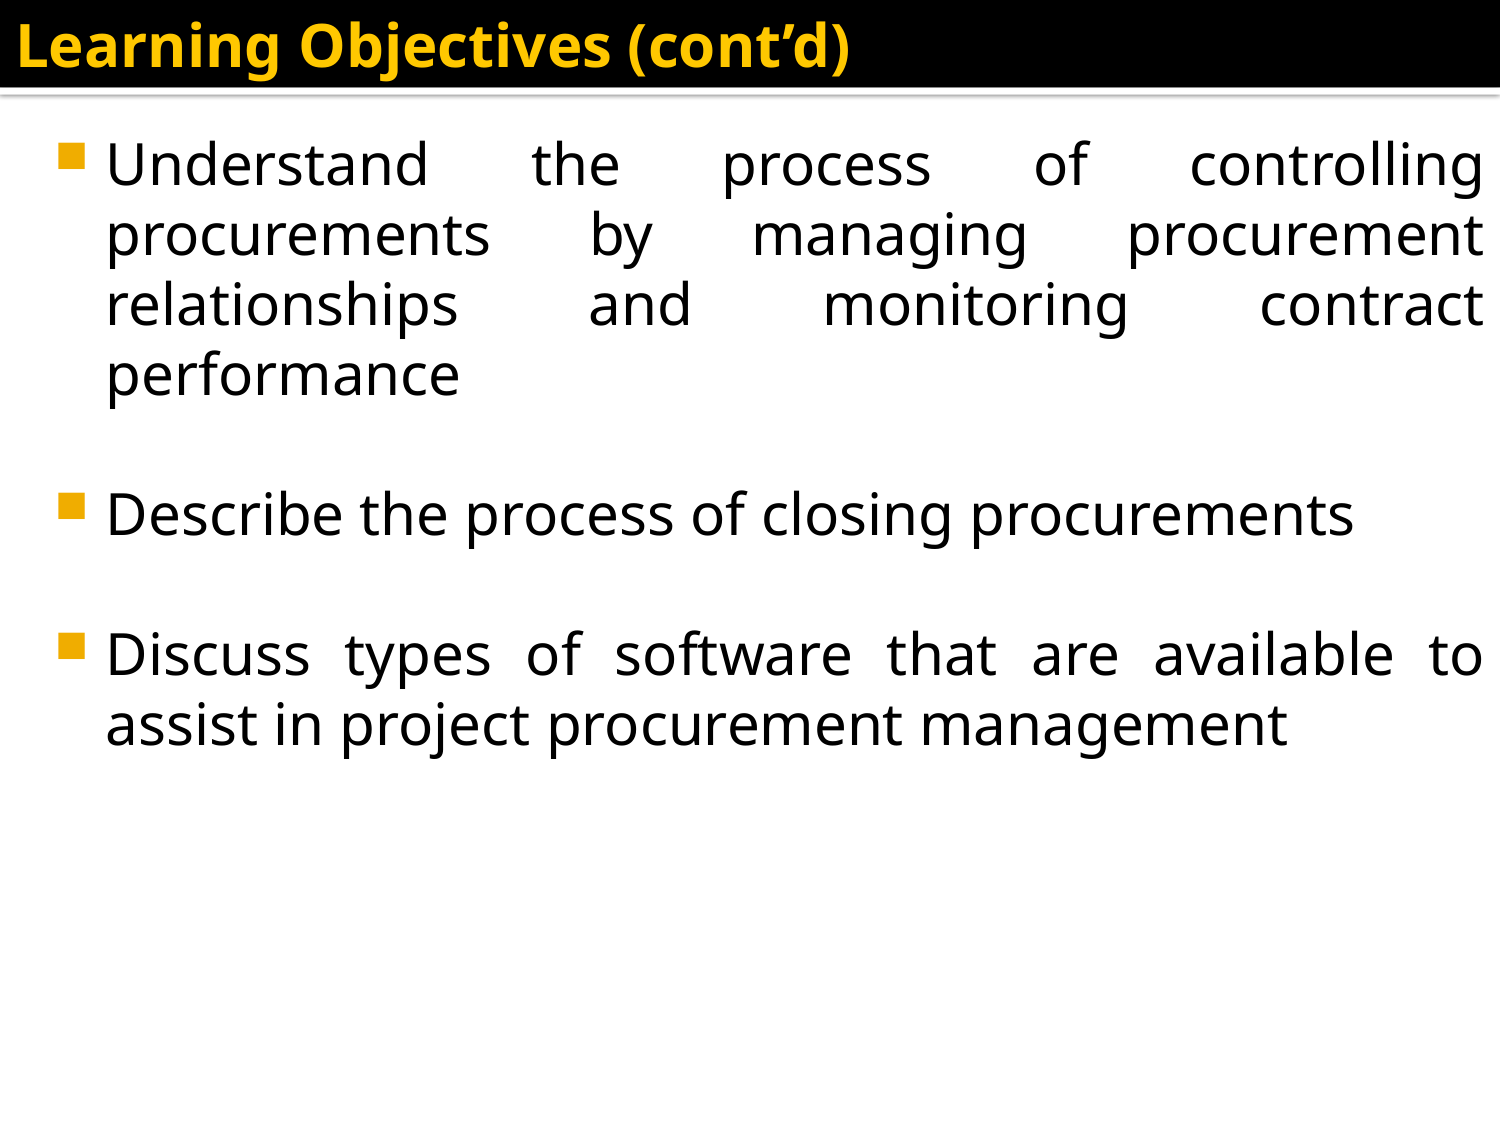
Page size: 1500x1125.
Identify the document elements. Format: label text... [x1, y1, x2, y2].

title Learning Objectives (cont’d) [0, 0, 1500, 88]
list Understand the process of controlling procurements by managing procurement relationships and monitoring contract performance Describe the process of closing procurements Discuss types of software that are available to assist in project procurement management [24, 112, 1500, 1101]
